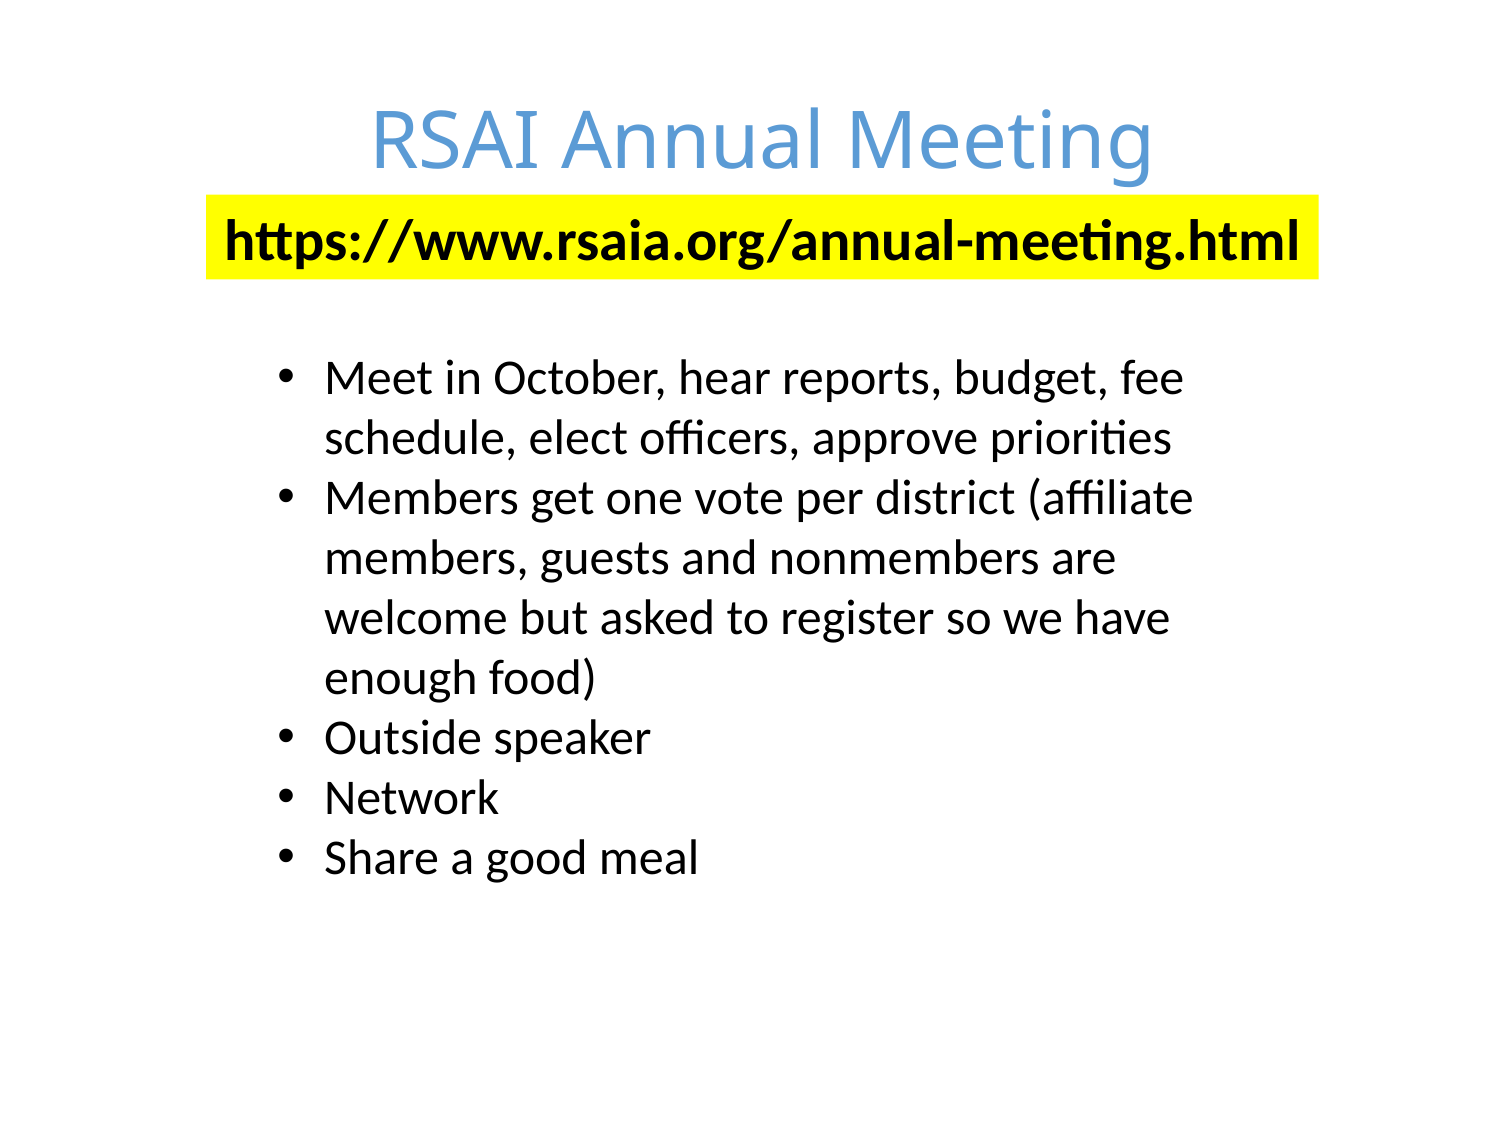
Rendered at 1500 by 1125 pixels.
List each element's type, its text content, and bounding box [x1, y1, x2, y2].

text_box RSAI Annual Meeting [338, 59, 1187, 226]
text_box Meet in October, hear reports, budget, fee schedule, elect officers, approve priorities Members get one vote per district (affiliate members, guests and nonmembers are welcome but asked to register so we have enough food) Outside speaker Network Share a good meal [262, 337, 1238, 938]
list [103, 299, 1397, 1014]
text_box https://www.rsaia.org/annual-meeting.html [206, 194, 1319, 280]
